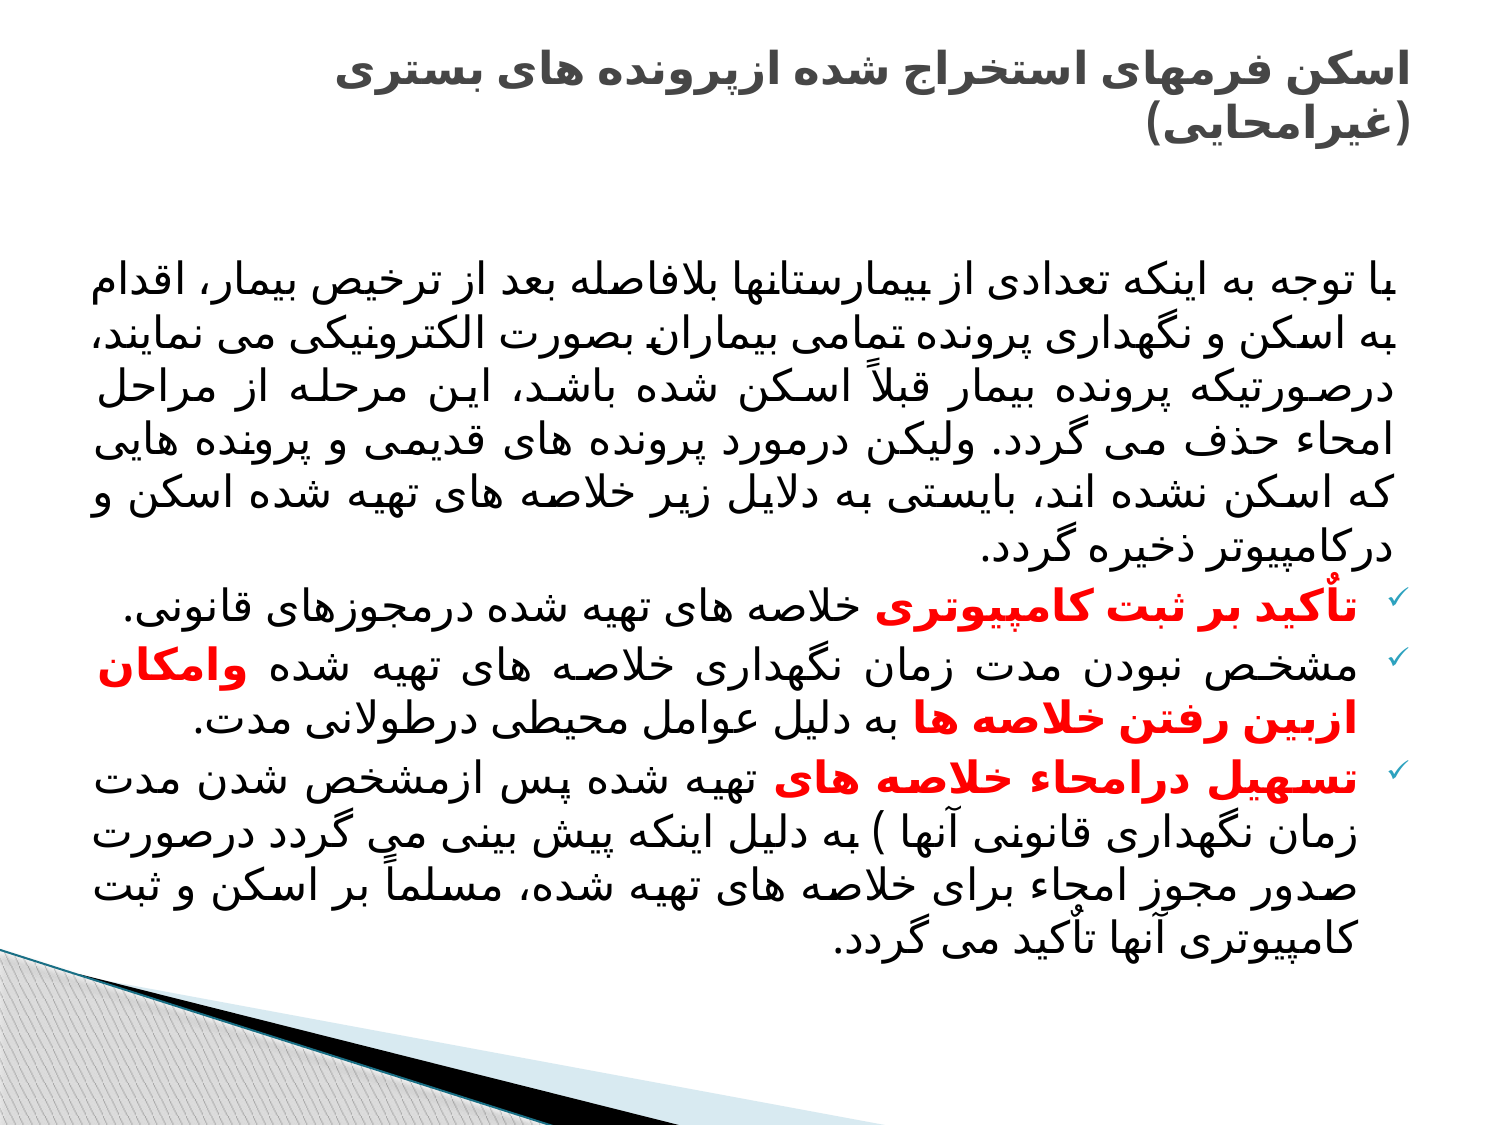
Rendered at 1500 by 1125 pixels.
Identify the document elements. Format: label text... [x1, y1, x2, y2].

list با توجه به اینکه تعدادی از بیمارستانها بلافاصله بعد از ترخیص بیمار، اقدام به اسکن و نگهداری پرونده تمامی بیماران بصورت الکترونیکی می نمایند، درصورتیکه پرونده بیمار قبلاً اسکن شده باشد، این مرحله از مراحل امحاء حذف می گردد. ولیکن درمورد پرونده های قدیمی و پرونده هایی که اسکن نشده اند، بایستی به دلایل زیر خلاصه های تهیه شده اسکن و درکامپیوتر ذخیره گردد. تاٌکید بر ثبت کامپیوتری خلاصه های تهیه شده درمجوزهای قانونی. مشخص نبودن مدت زمان نگهداری خلاصه های تهیه شده وامکان ازبین رفتن خلاصه ها به دلیل عوامل محیطی درطولانی مدت. تسهیل درامحاء خلاصه های تهیه شده پس ازمشخص شدن مدت زمان نگهداری قانونی آنها ) به دلیل اینکه پیش بینی می گردد درصورت صدور مجوز امحاء برای خلاصه های تهیه شده، مسلماً بر اسکن و ثبت کامپیوتری آنها تاٌکید می گردد. [75, 243, 1425, 986]
title اسکن فرمهای استخراج شده ازپرونده های بستری (غیرامحایی) [76, 30, 1427, 219]
